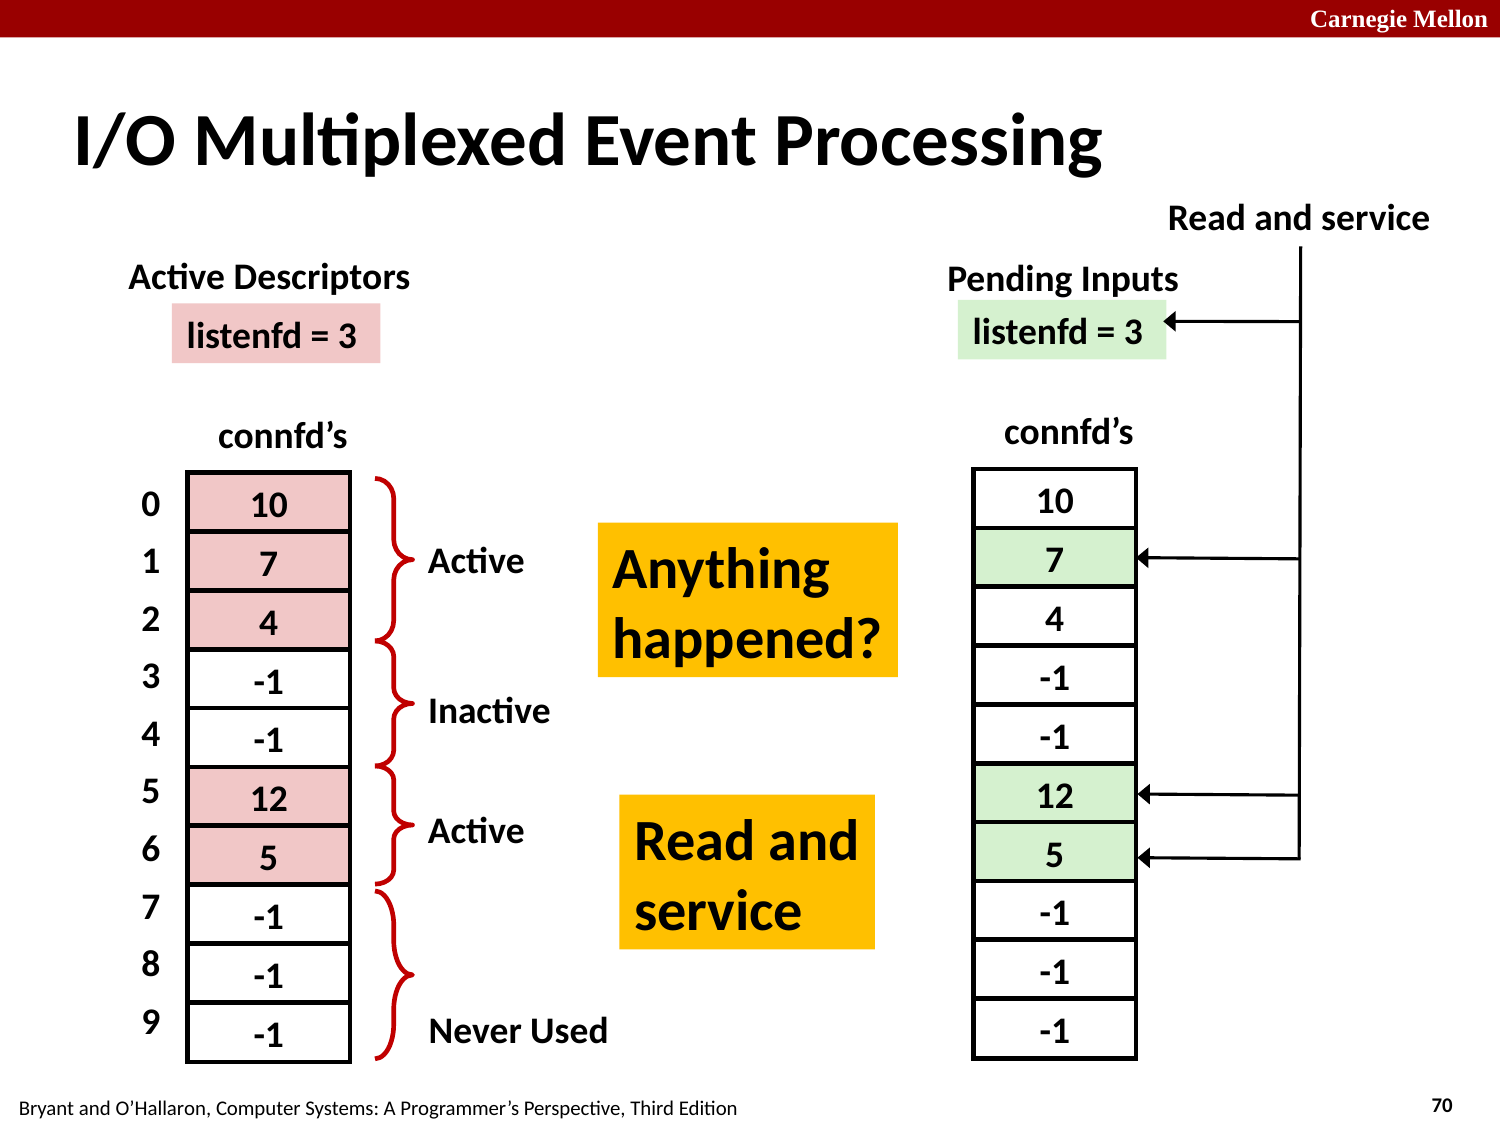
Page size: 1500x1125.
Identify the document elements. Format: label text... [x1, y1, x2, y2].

text_box 4 [187, 590, 350, 649]
text_box -1 [187, 708, 350, 766]
text_box [375, 890, 413, 1059]
text_box Read and service [619, 794, 875, 950]
text_box [375, 640, 413, 766]
text_box 7 [12, 874, 175, 931]
text_box 9 [12, 989, 175, 1049]
text_box Anything happened? [597, 522, 894, 678]
text_box 5 [12, 759, 175, 816]
text_box 3 [12, 643, 175, 701]
text_box listenfd = 3 [171, 305, 381, 364]
text_box -1 [187, 943, 350, 1002]
text_box -1 [187, 884, 350, 943]
text_box 12 [187, 766, 350, 825]
title I/O Multiplexed Event Processing [58, 72, 1305, 199]
text_box -1 [187, 649, 350, 708]
text_box Active [413, 798, 540, 858]
text_box 8 [12, 931, 175, 989]
text_box 4 [12, 701, 175, 759]
text_box -1 [187, 1002, 350, 1062]
text_box connfd’s [203, 403, 363, 464]
text_box 5 [187, 825, 350, 884]
text_box 2 [12, 586, 175, 643]
text_box 1 [12, 528, 175, 586]
text_box [375, 765, 413, 885]
text_box 10 [187, 472, 350, 531]
text_box Active Descriptors [113, 244, 426, 305]
text_box Never Used [413, 998, 624, 1058]
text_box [899, 185, 1463, 1060]
text_box Active [413, 528, 540, 589]
text_box Inactive [413, 678, 566, 739]
text_box [375, 478, 413, 641]
text_box 0 [12, 471, 175, 528]
text_box 7 [187, 531, 350, 590]
text_box 6 [12, 816, 175, 874]
